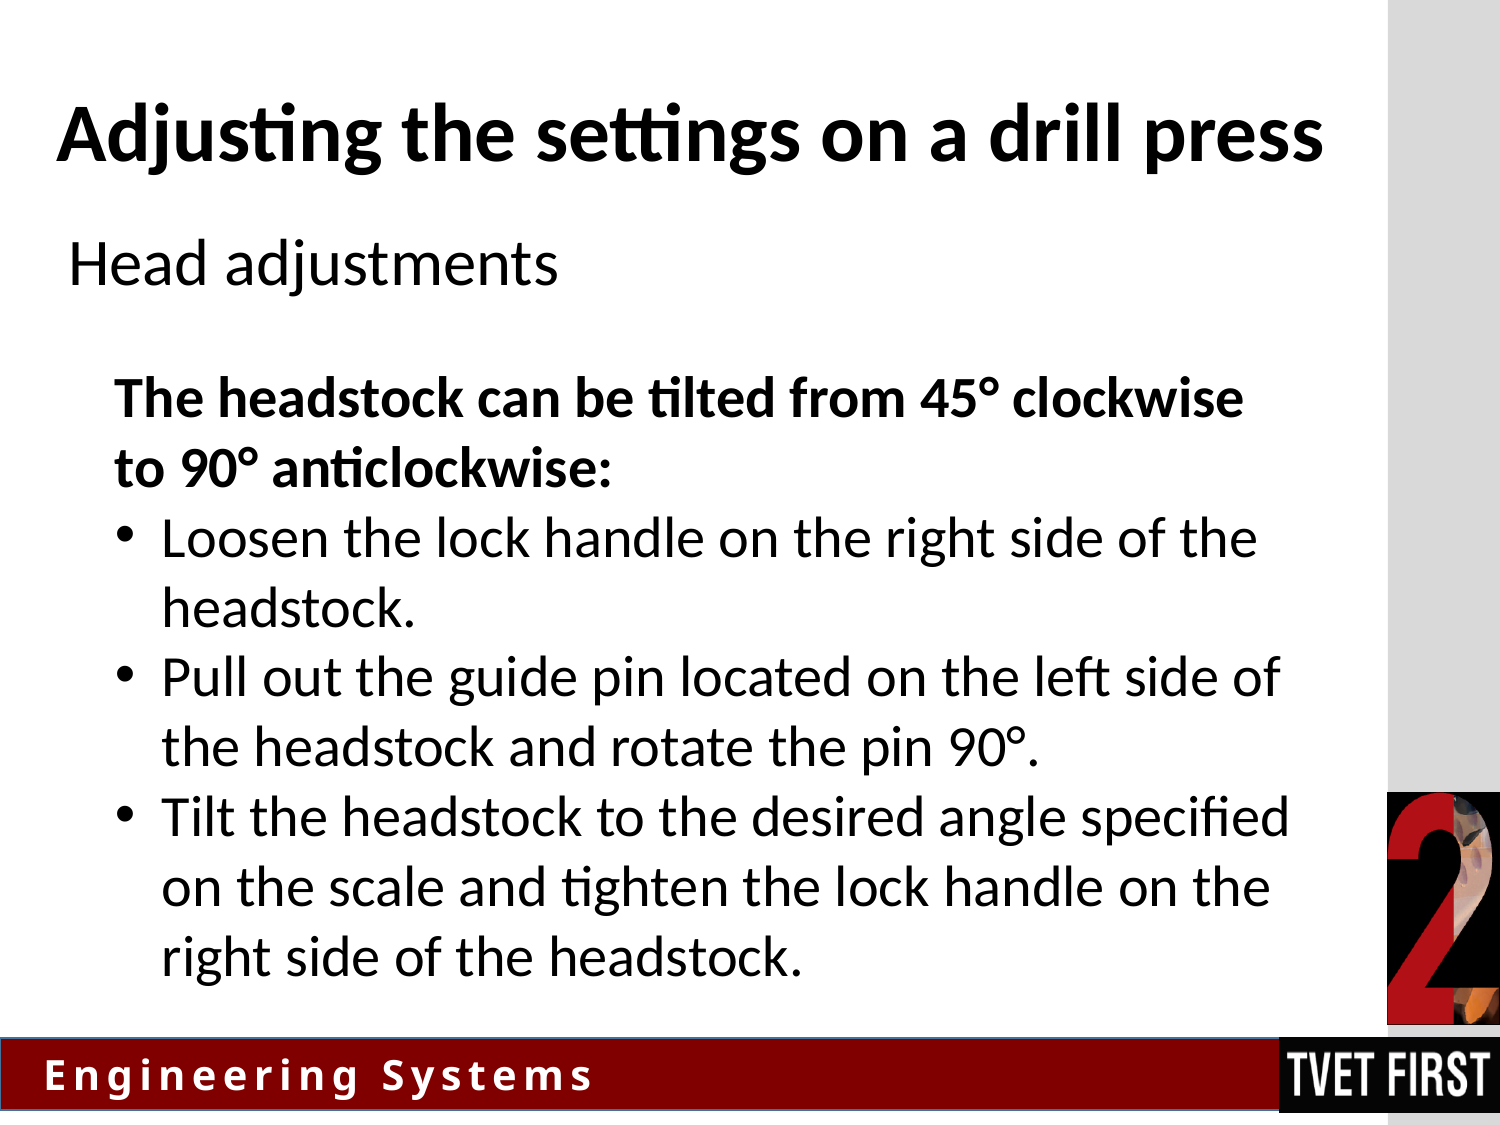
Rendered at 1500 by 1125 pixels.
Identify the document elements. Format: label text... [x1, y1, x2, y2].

title Adjusting the settings on a drill press [41, 26, 1348, 244]
picture [1320, 1037, 1500, 1113]
picture [1387, 792, 1500, 1025]
list Head adjustments [53, 220, 1320, 333]
text_box The headstock can be tilted from 45° clockwise to 90° anticlockwise: Loosen the lock handle on the right side of the headstock. Pull out the guide pin located on the left side of the headstock and rotate the pin 90°. Tilt the headstock to the desired angle specified on the scale and tighten the lock handle on the right side of the headstock. [100, 351, 1320, 1116]
